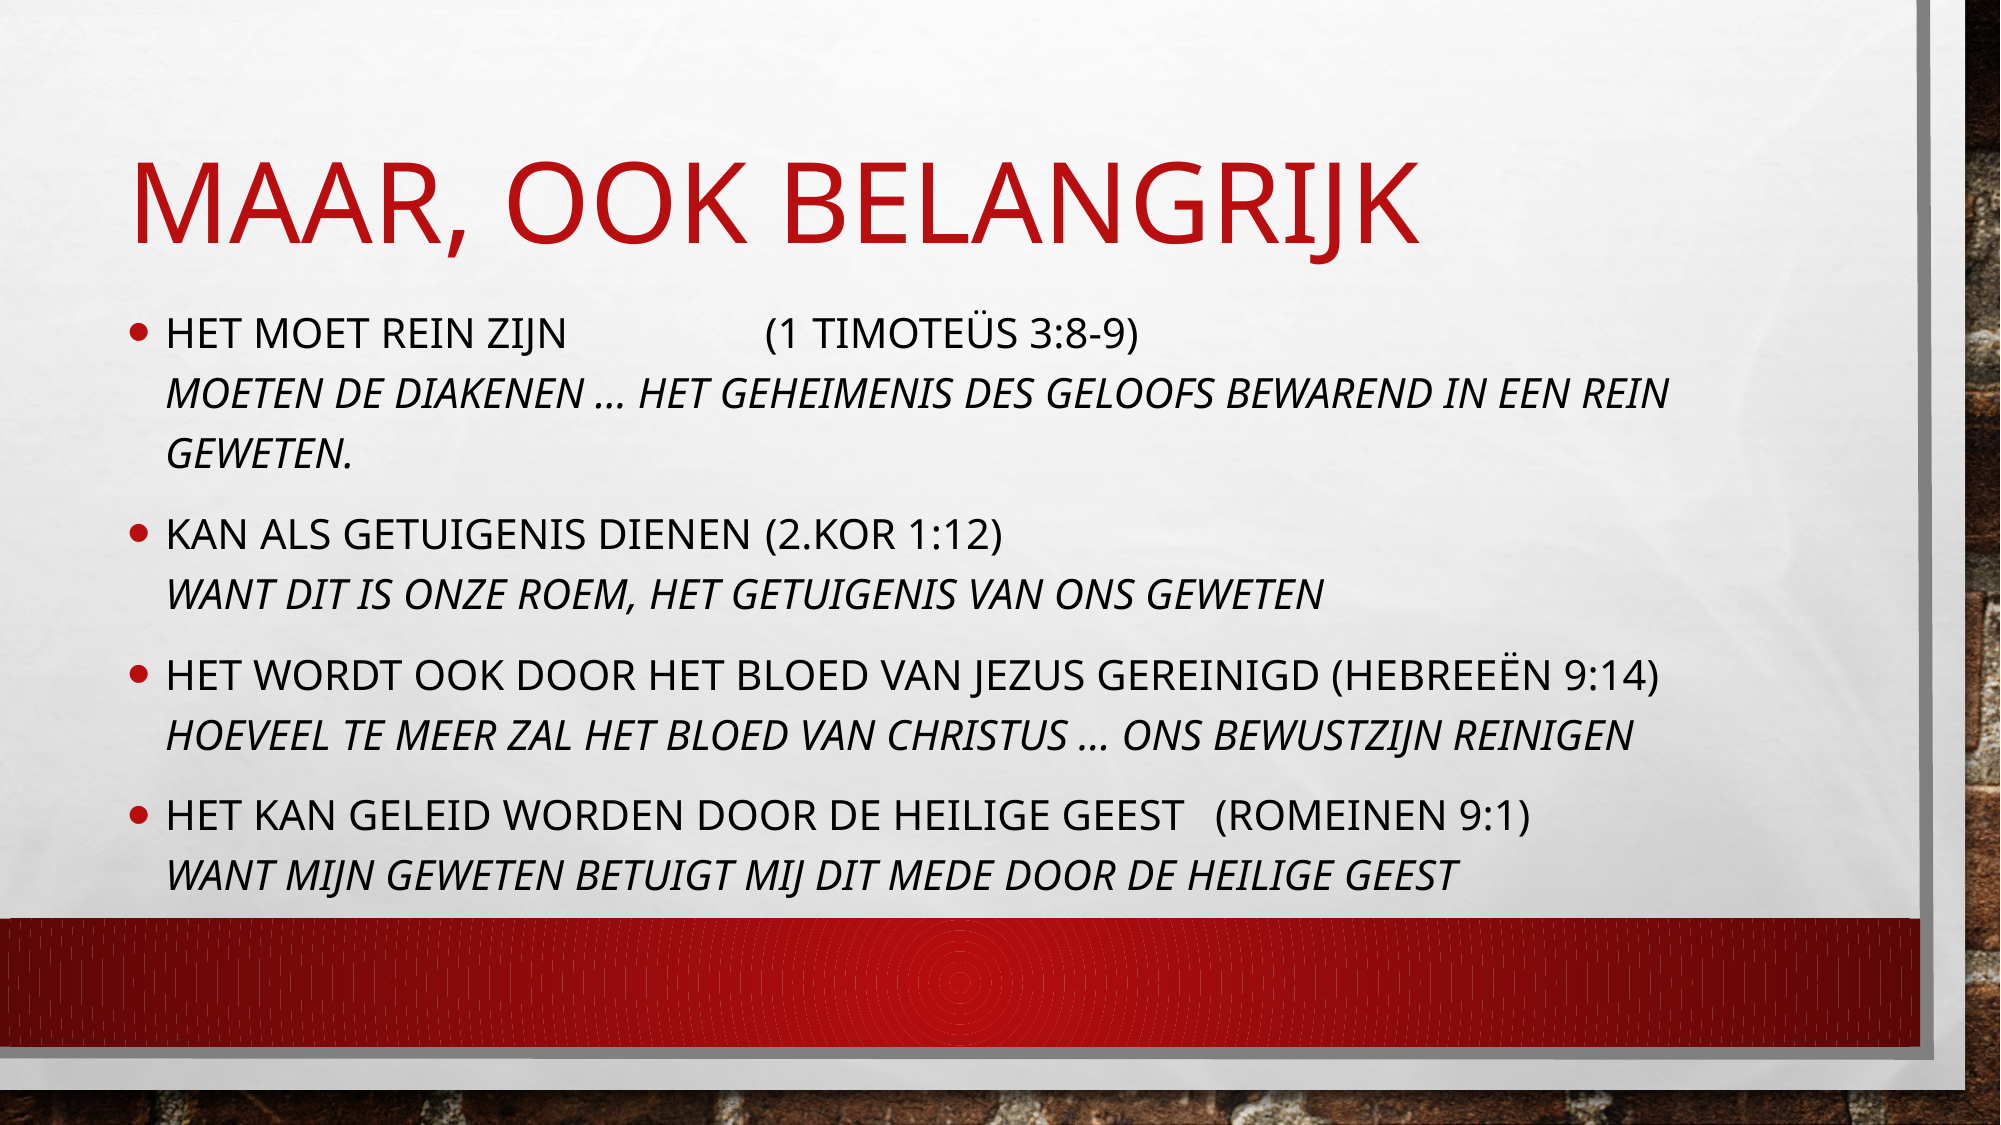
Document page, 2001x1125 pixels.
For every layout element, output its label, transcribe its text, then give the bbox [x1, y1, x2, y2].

title Maar, ook belangrijk [112, 112, 1818, 301]
picture [0, 0, 2000, 1125]
list Het moet rein zijn (1 Timoteüs 3:8-9) moeten de diakenen … het geheimenis des geloofs bewarend in een rein geweten. Kan als getuigenis dienen (2.Kor 1:12) Want dit is onze roem, het getuigenis van ons geweten Het wordt ook door het bloed van Jezus gereinigd (Hebreeën 9:14) hoeveel te meer zal het bloed van Christus ... ons bewustzijn reinigen Het kan geleid worden door de Heilige Geest (Romeinen 9:1) want mijn geweten betuigt mij dit mede door de heilige Geest [112, 301, 1818, 955]
